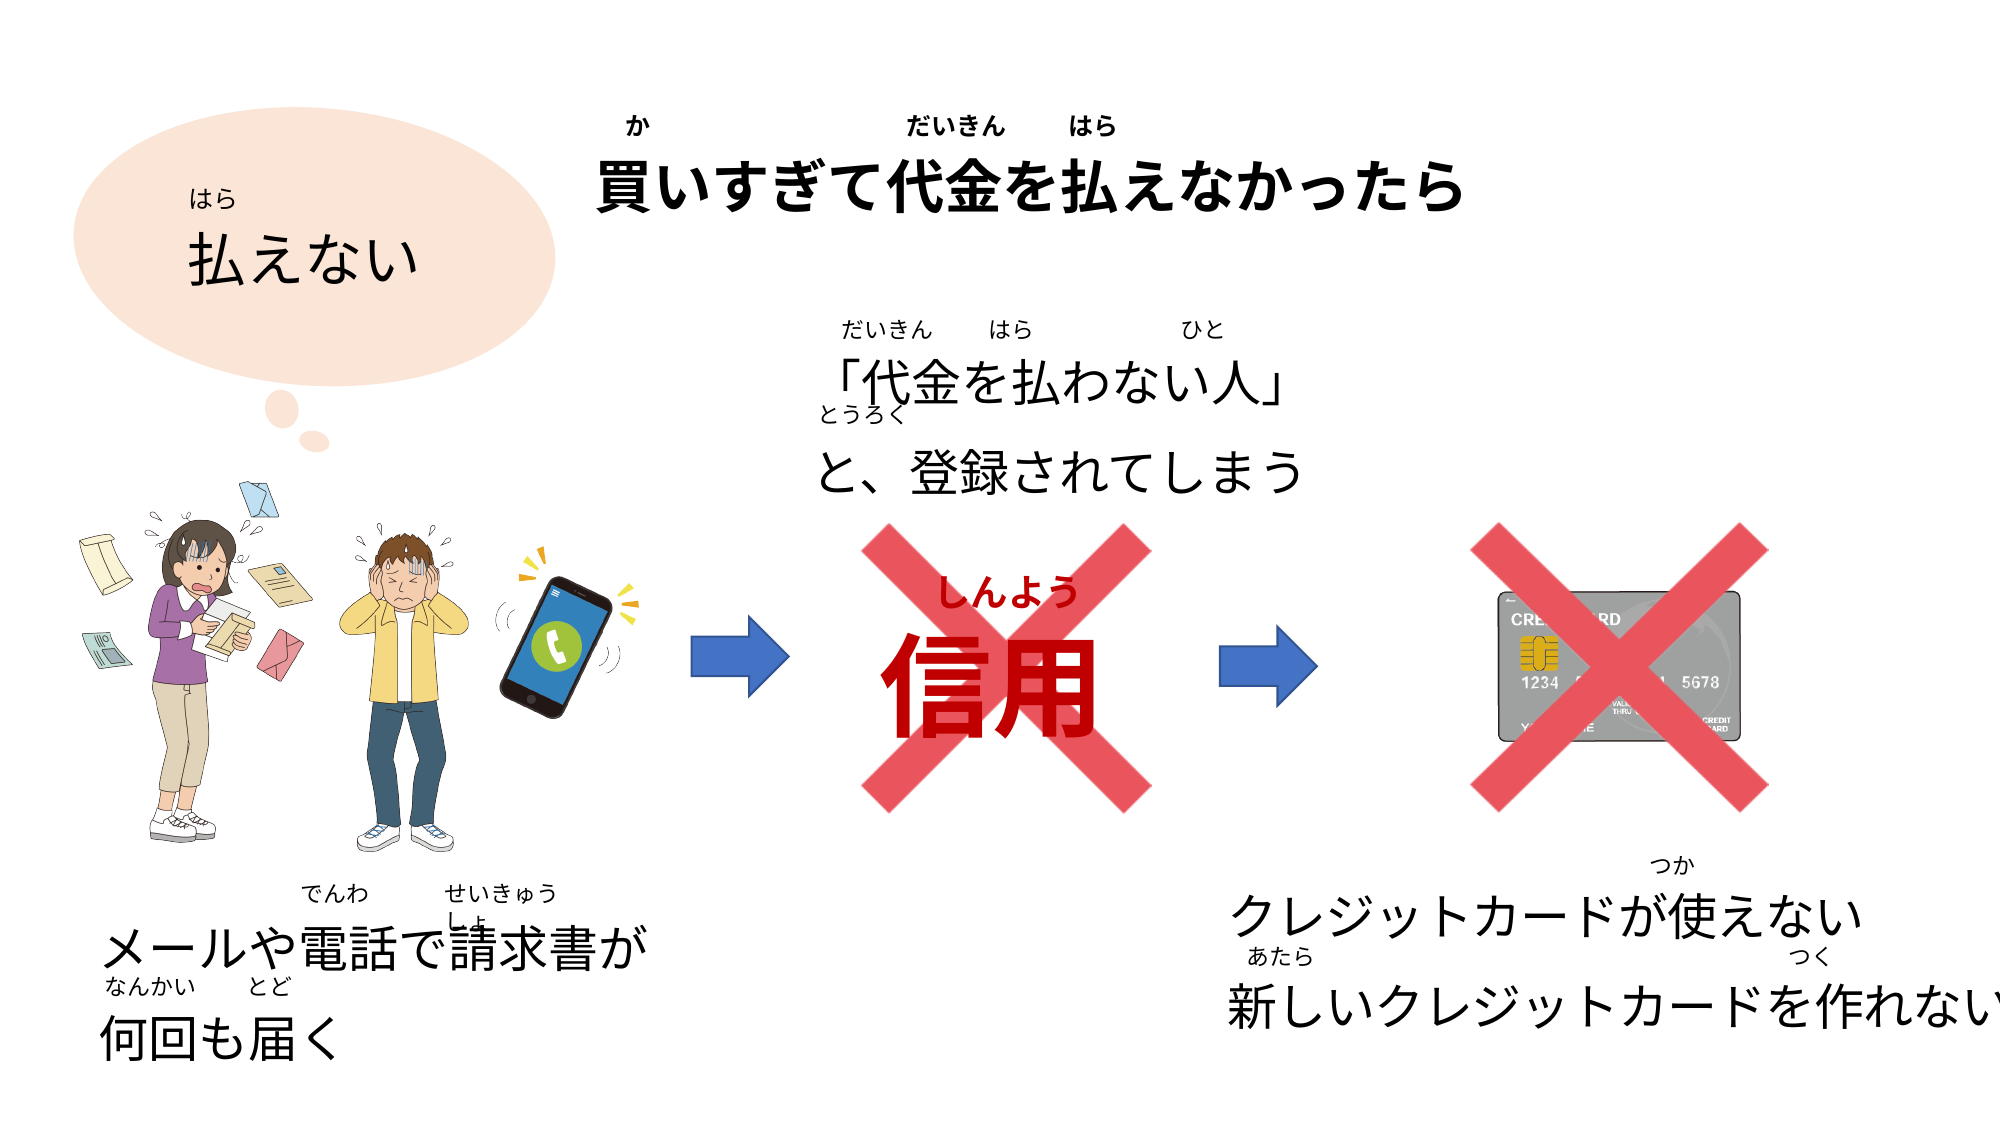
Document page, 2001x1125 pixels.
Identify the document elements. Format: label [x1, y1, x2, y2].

text_box [796, 308, 1363, 496]
picture [339, 523, 639, 852]
picture [78, 481, 313, 843]
text_box [73, 107, 556, 452]
text_box [1232, 844, 2000, 1030]
text_box [690, 614, 791, 699]
text_box [83, 872, 692, 1063]
text_box [1218, 624, 1319, 709]
text_box [1469, 522, 1769, 814]
text_box [586, 103, 1478, 212]
text_box [860, 523, 1152, 815]
